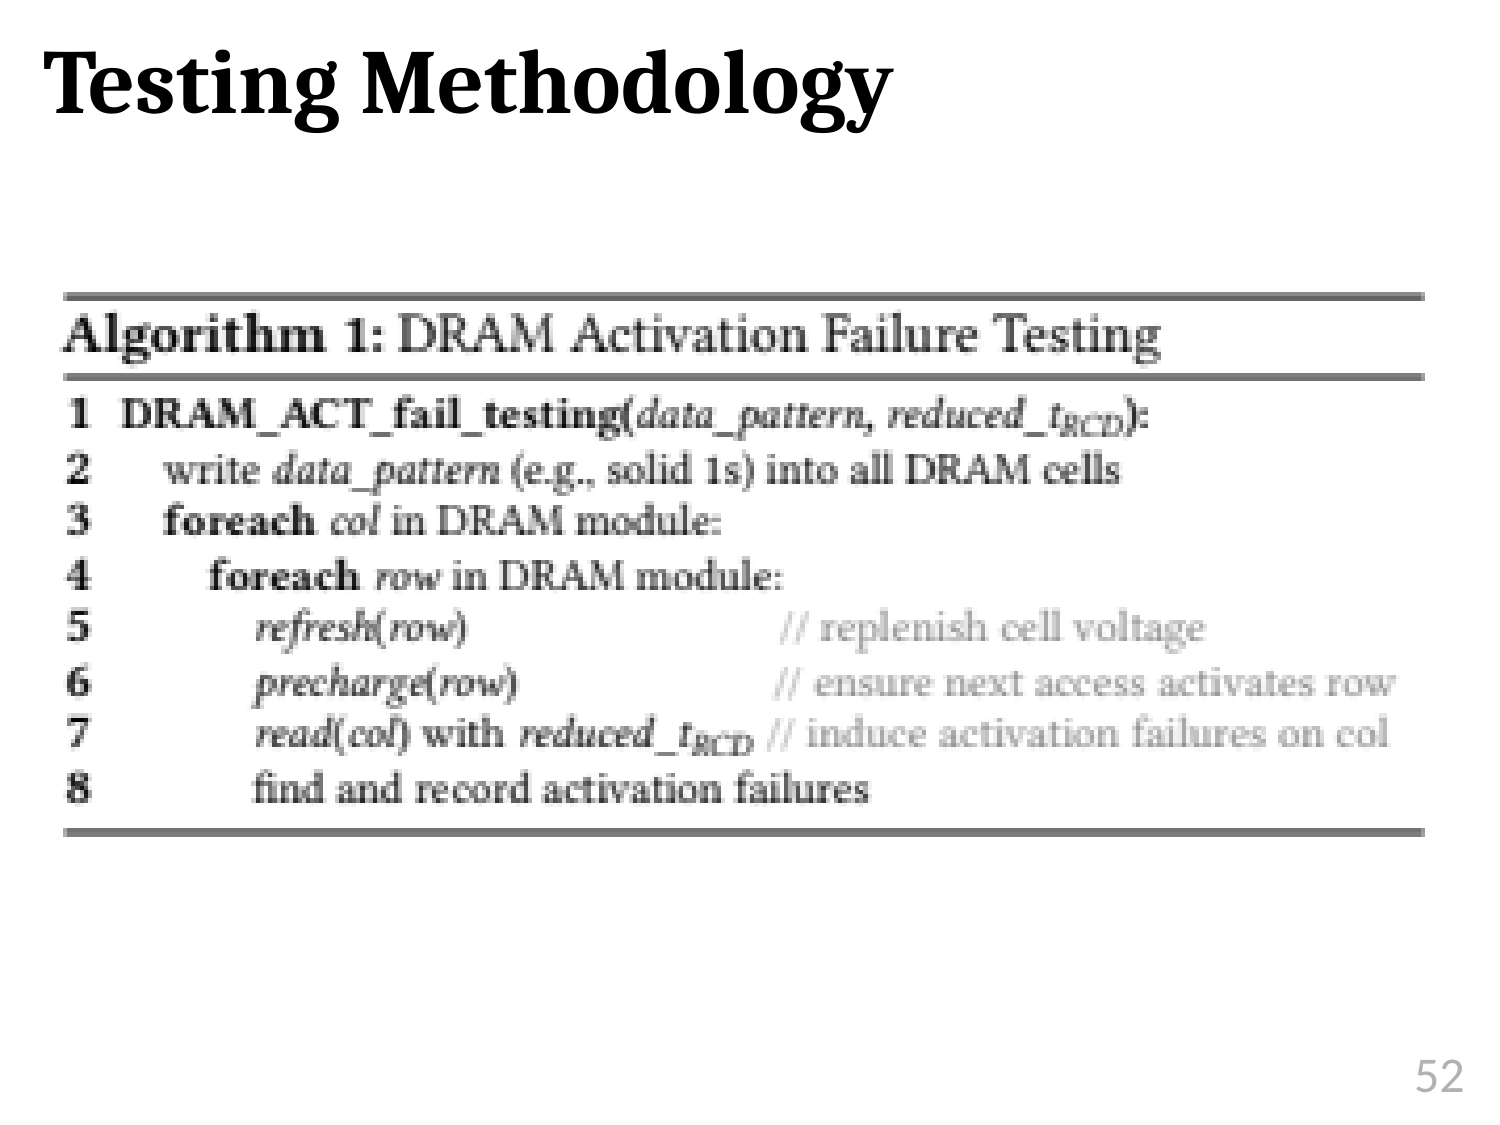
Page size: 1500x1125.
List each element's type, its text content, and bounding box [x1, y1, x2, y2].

picture [55, 284, 1430, 841]
text_box Testing Methodology [28, 23, 1457, 145]
slide_number 52 [1059, 1042, 1480, 1103]
